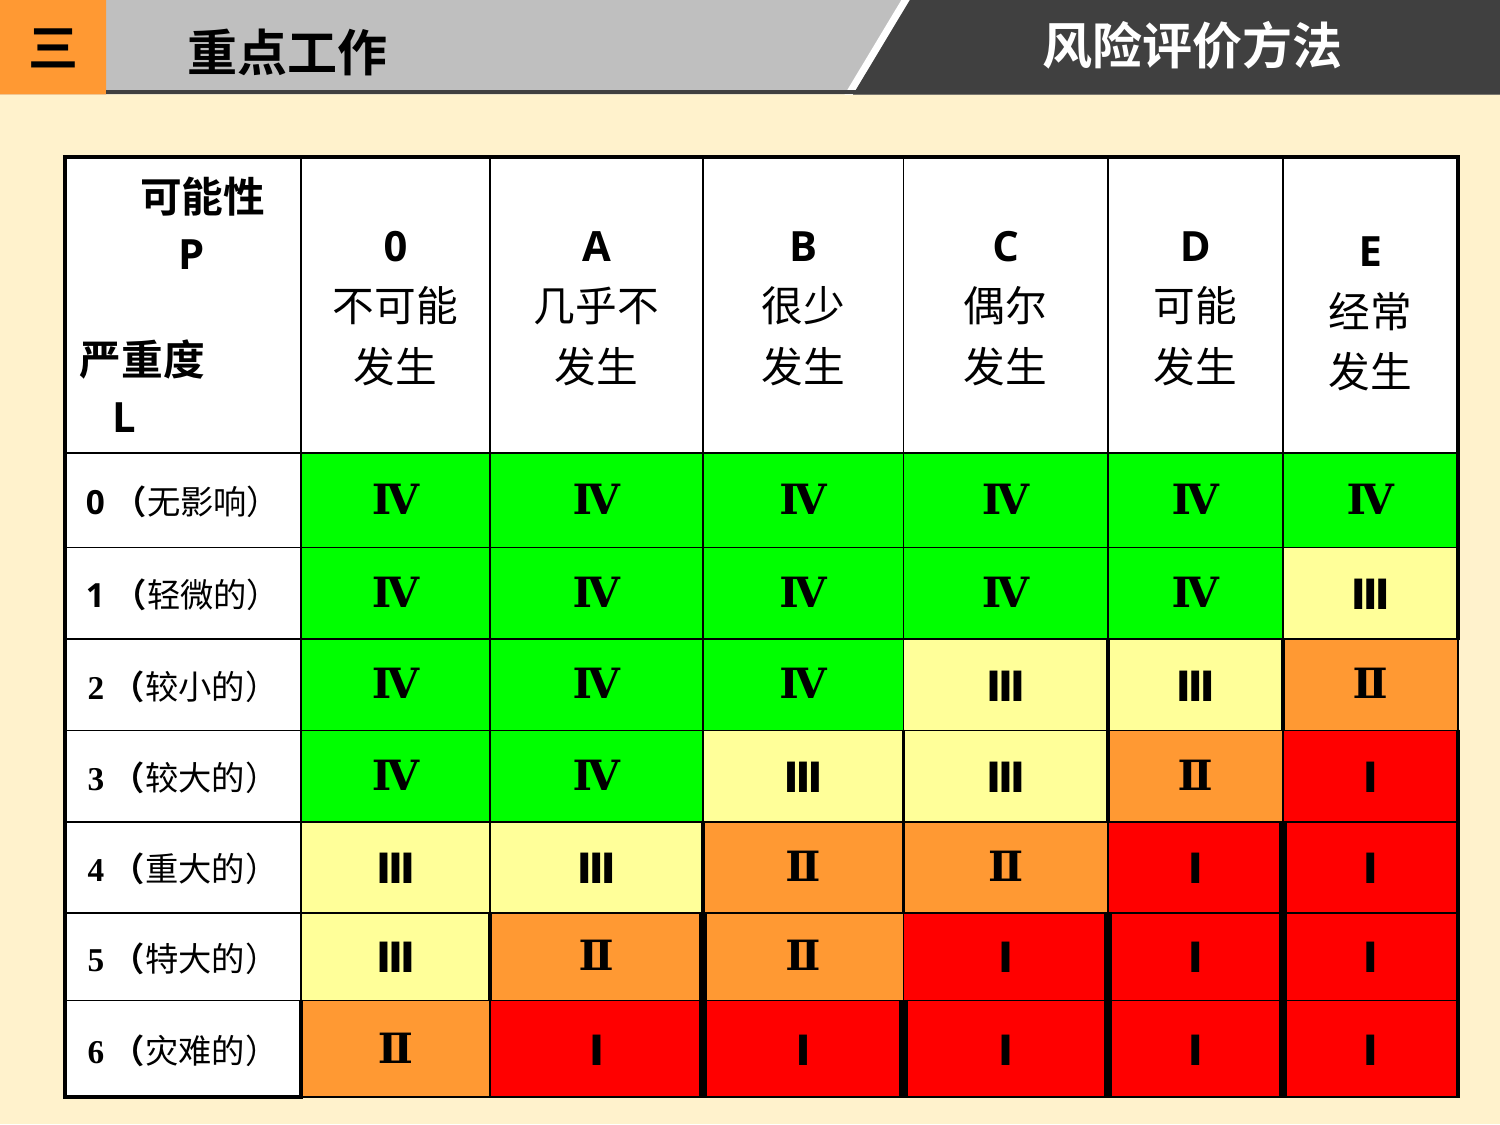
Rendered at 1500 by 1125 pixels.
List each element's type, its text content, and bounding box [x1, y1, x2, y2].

table_header D 可能 发生 [1109, 159, 1282, 452]
text_box 三 [13, 9, 94, 85]
table_cell Ⅰ [1287, 1001, 1456, 1096]
table_cell Ⅲ [904, 640, 1106, 730]
picture [0, 95, 1500, 1125]
table_cell Ⅰ [1287, 914, 1456, 1000]
table_cell Ⅰ [1287, 823, 1456, 912]
table_cell 2（较小的） [67, 640, 300, 730]
table_cell Ⅱ [707, 914, 903, 1000]
table_cell Ⅳ [1109, 454, 1282, 547]
table_cell Ⅳ [491, 640, 702, 730]
table_header B 很少 发生 [704, 159, 903, 452]
table_header A 几乎不 发生 [491, 159, 702, 452]
table_cell Ⅰ [1284, 731, 1456, 821]
table_cell Ⅳ [904, 548, 1107, 638]
table_cell Ⅳ [1284, 454, 1456, 547]
table_cell Ⅰ [491, 1001, 699, 1096]
table_cell Ⅲ [302, 823, 489, 912]
table_cell Ⅲ [1284, 548, 1456, 638]
table_cell Ⅳ [491, 548, 702, 638]
table_cell Ⅳ [704, 640, 903, 730]
table_header E 经常 发生 [1284, 159, 1456, 452]
table_cell Ⅰ [1112, 1001, 1279, 1096]
table_cell Ⅱ [492, 914, 699, 1000]
table_cell Ⅳ [302, 640, 489, 730]
table_cell Ⅰ [904, 914, 1104, 1000]
text_box 风险评价方法 [820, 7, 1500, 82]
table_header C 偶尔 发生 [904, 159, 1107, 452]
table_cell Ⅲ [491, 823, 701, 912]
table_cell Ⅳ [491, 731, 702, 821]
table_cell Ⅳ [491, 454, 702, 547]
text_box 重点工作 [172, 14, 403, 89]
table_cell Ⅳ [904, 454, 1107, 547]
table_cell Ⅳ [704, 548, 903, 638]
table_cell 4（重大的） [67, 823, 300, 912]
table_cell Ⅱ [1285, 640, 1457, 730]
table_cell Ⅰ [1112, 914, 1279, 1000]
table_cell Ⅳ [302, 731, 489, 821]
table_cell Ⅱ [905, 823, 1107, 912]
table_cell Ⅱ [303, 1001, 489, 1096]
table_cell Ⅰ [1109, 823, 1279, 912]
table_cell 0（无影响） [67, 454, 300, 547]
table_cell Ⅳ [1109, 548, 1282, 638]
table_cell Ⅱ [705, 823, 902, 912]
table_cell Ⅲ [905, 731, 1106, 821]
table_cell Ⅲ [1110, 640, 1281, 730]
text_box [1074, 1098, 1425, 1103]
table_cell Ⅳ [302, 454, 489, 547]
table_cell Ⅲ [302, 914, 488, 1000]
table_cell 5（特大的） [67, 914, 300, 1000]
table_cell Ⅰ [707, 1001, 899, 1096]
table_cell Ⅰ [908, 1001, 1104, 1096]
table_cell Ⅱ [1110, 731, 1282, 821]
table_cell 1（轻微的） [67, 548, 300, 638]
table_cell 3（较大的） [67, 731, 300, 821]
table_cell Ⅲ [704, 731, 902, 821]
table_header 可能性 P 严重度 L [67, 159, 300, 452]
table_cell Ⅳ [302, 548, 489, 638]
table_cell 6（灾难的） [67, 1001, 299, 1095]
table_cell Ⅳ [704, 454, 903, 547]
table_header 0 不可能 发生 [302, 159, 489, 452]
